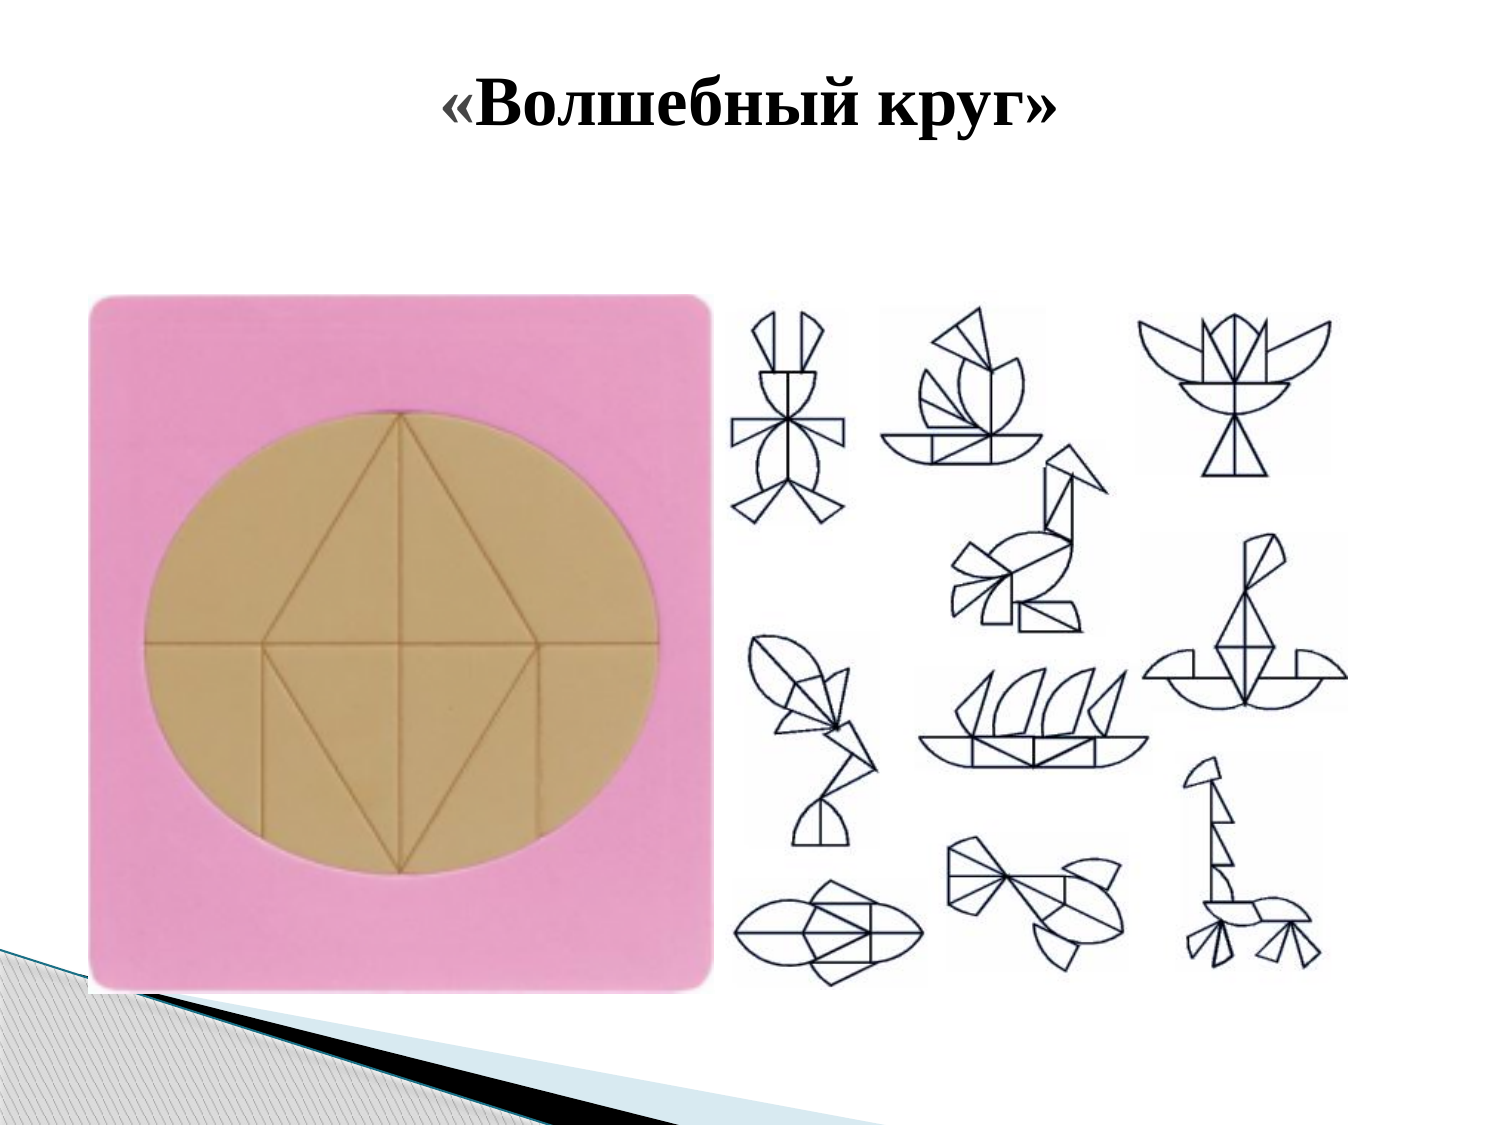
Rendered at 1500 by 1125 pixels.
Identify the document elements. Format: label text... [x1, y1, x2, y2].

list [88, 294, 710, 994]
picture [714, 290, 1348, 990]
title «Волшебный круг» [75, 45, 1425, 233]
